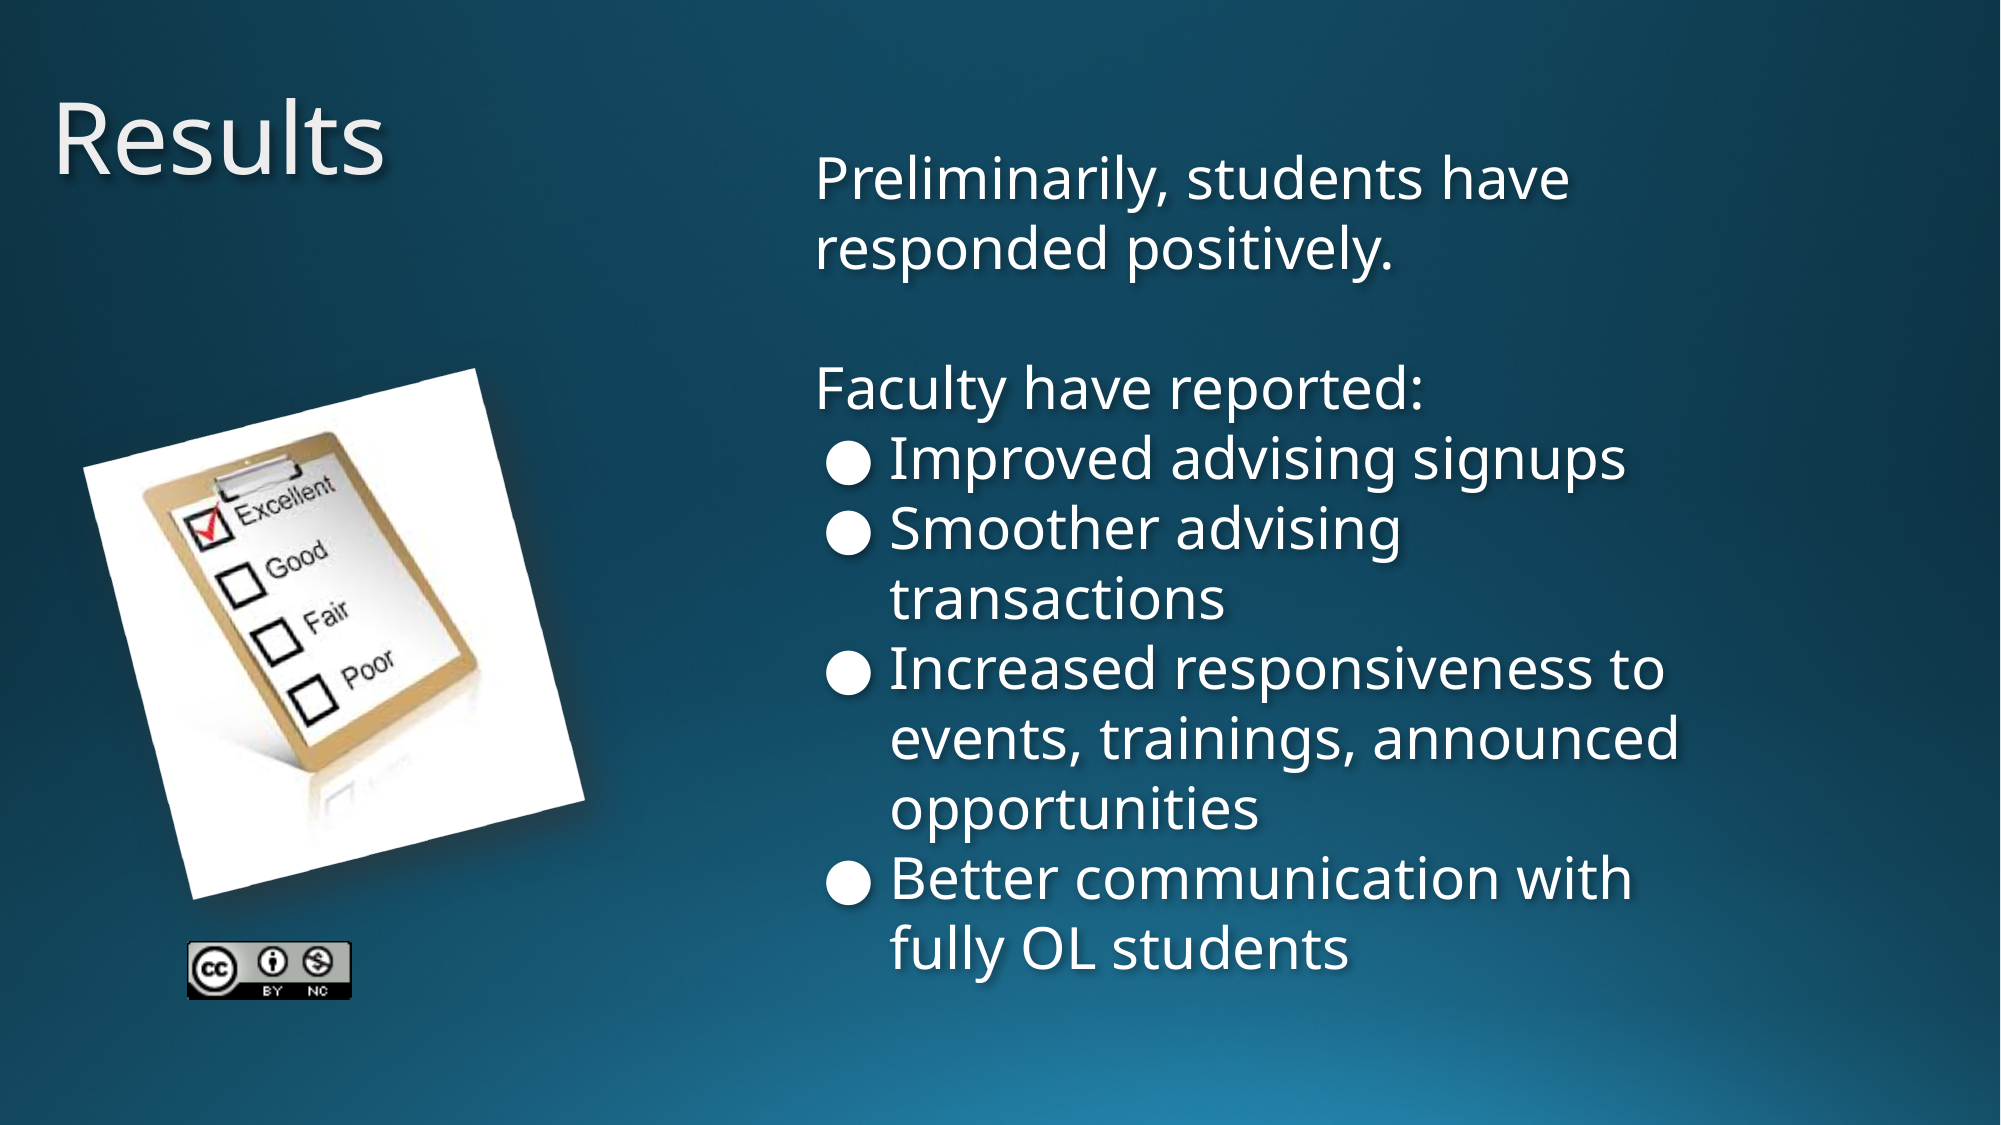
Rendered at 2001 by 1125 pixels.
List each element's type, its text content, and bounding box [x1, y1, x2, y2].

text_box Preliminarily, students have responded positively. Faculty have reported: Improved advising signups Smoother advising transactions Increased responsiveness to events, trainings, announced opportunities Better communication with fully OL students [799, 126, 1760, 900]
title Results [35, 33, 1760, 252]
picture [0, 0, 2001, 1125]
